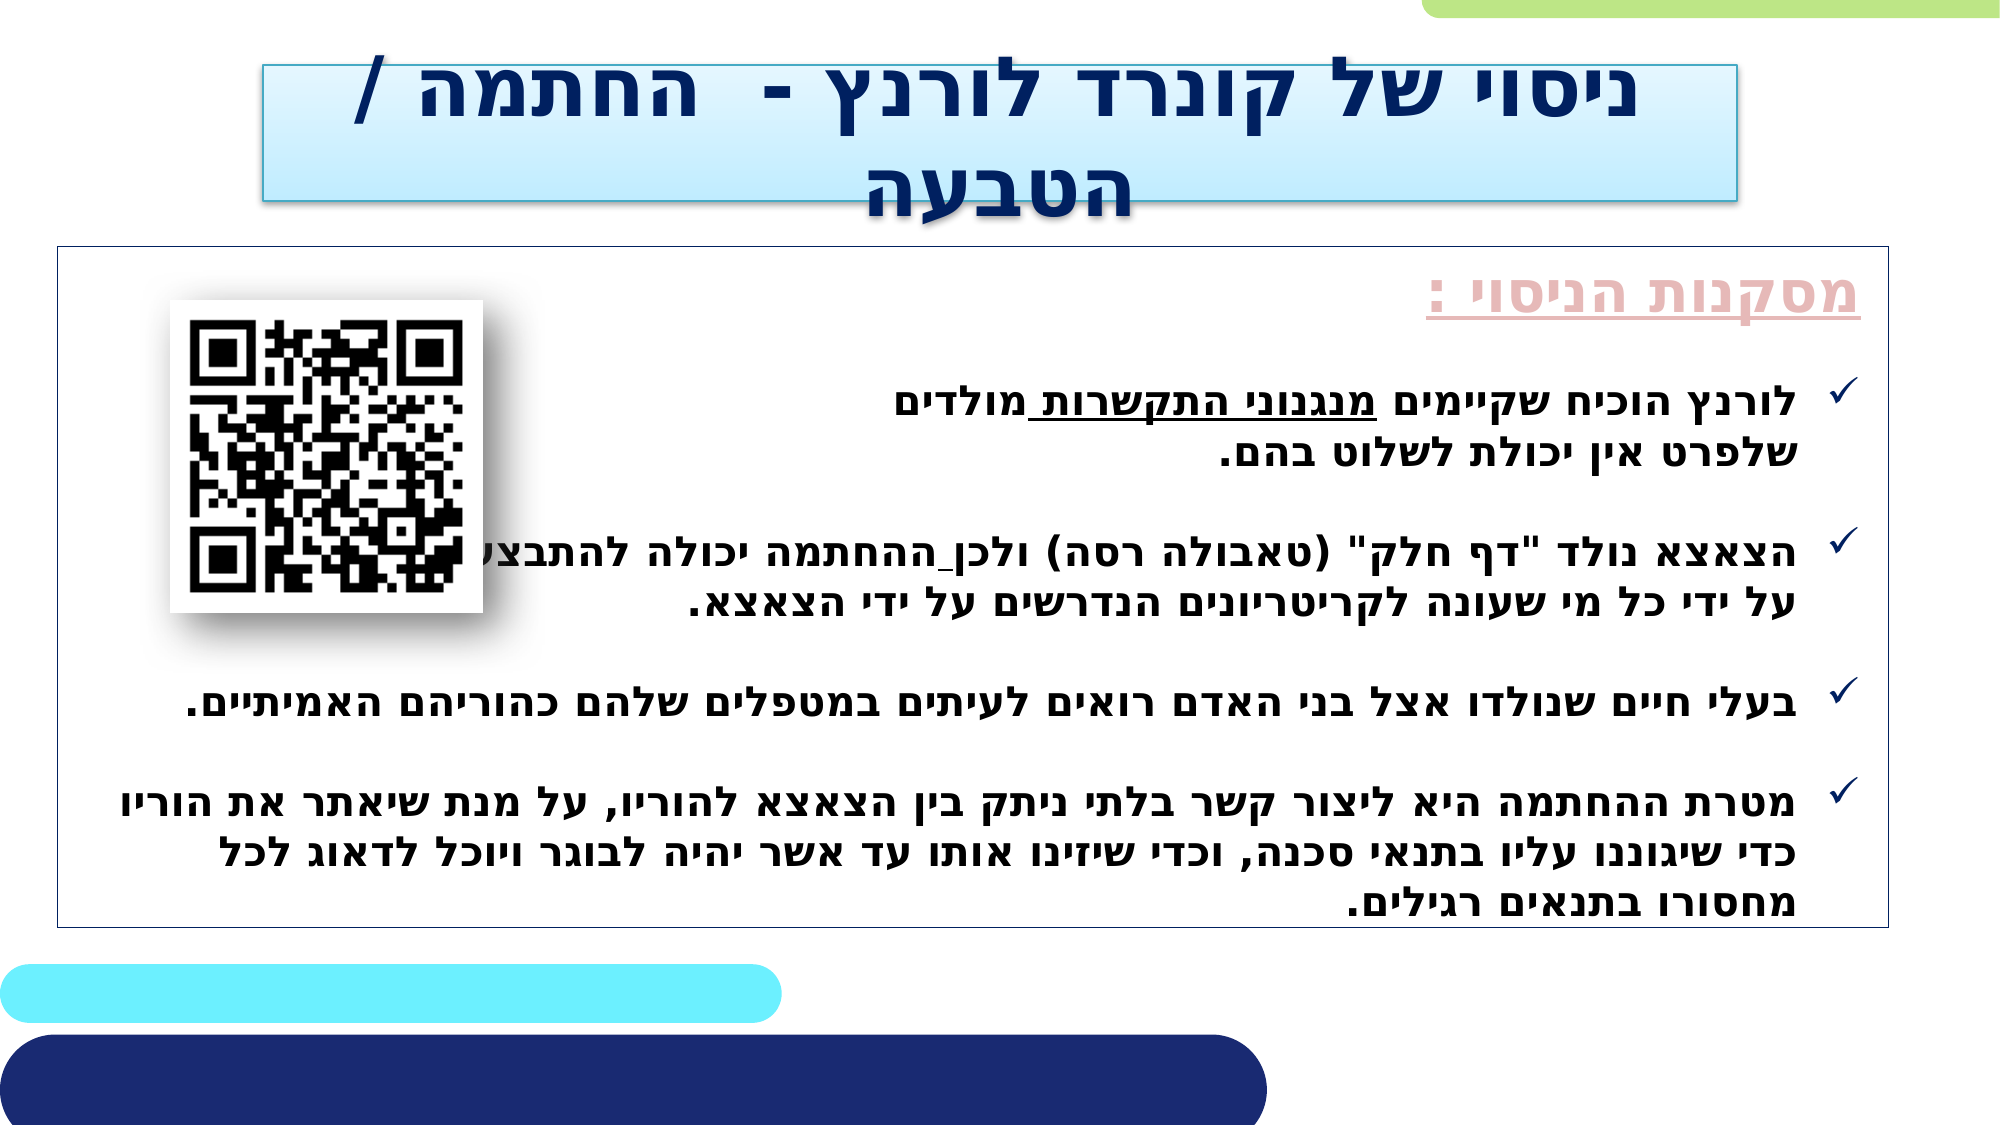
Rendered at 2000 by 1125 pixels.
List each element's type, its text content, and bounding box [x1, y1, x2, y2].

list מסקנות הניסוי : לורנץ הוכיח שקיימים מנגנוני התקשרות מולדים שלפרט אין יכולת לשלוט בהם. הצאצא נולד "דף חלק" (טאבולה רסה) ולכן ההחתמה יכולה להתבצע על ידי כל מי שעונה לקריטריונים הנדרשים על ידי הצאצא. בעלי חיים שנולדו אצל בני האדם רואים לעיתים במטפלים שלהם כהוריהם האמיתיים. מטרת ההחתמה היא ליצור קשר בלתי ניתק בין הצאצא להוריו, על מנת שיאתר את הוריו כדי שיגוננו עליו בתנאי סכנה, וכדי שיזינו אותו עד אשר יהיה לבוגר ויוכל לדאוג לכל מחסורו בתנאים רגילים. [57, 246, 1889, 928]
picture [170, 299, 484, 613]
text_box ניסוי של קונרד לורנץ - החתמה / הטבעה [262, 64, 1738, 202]
